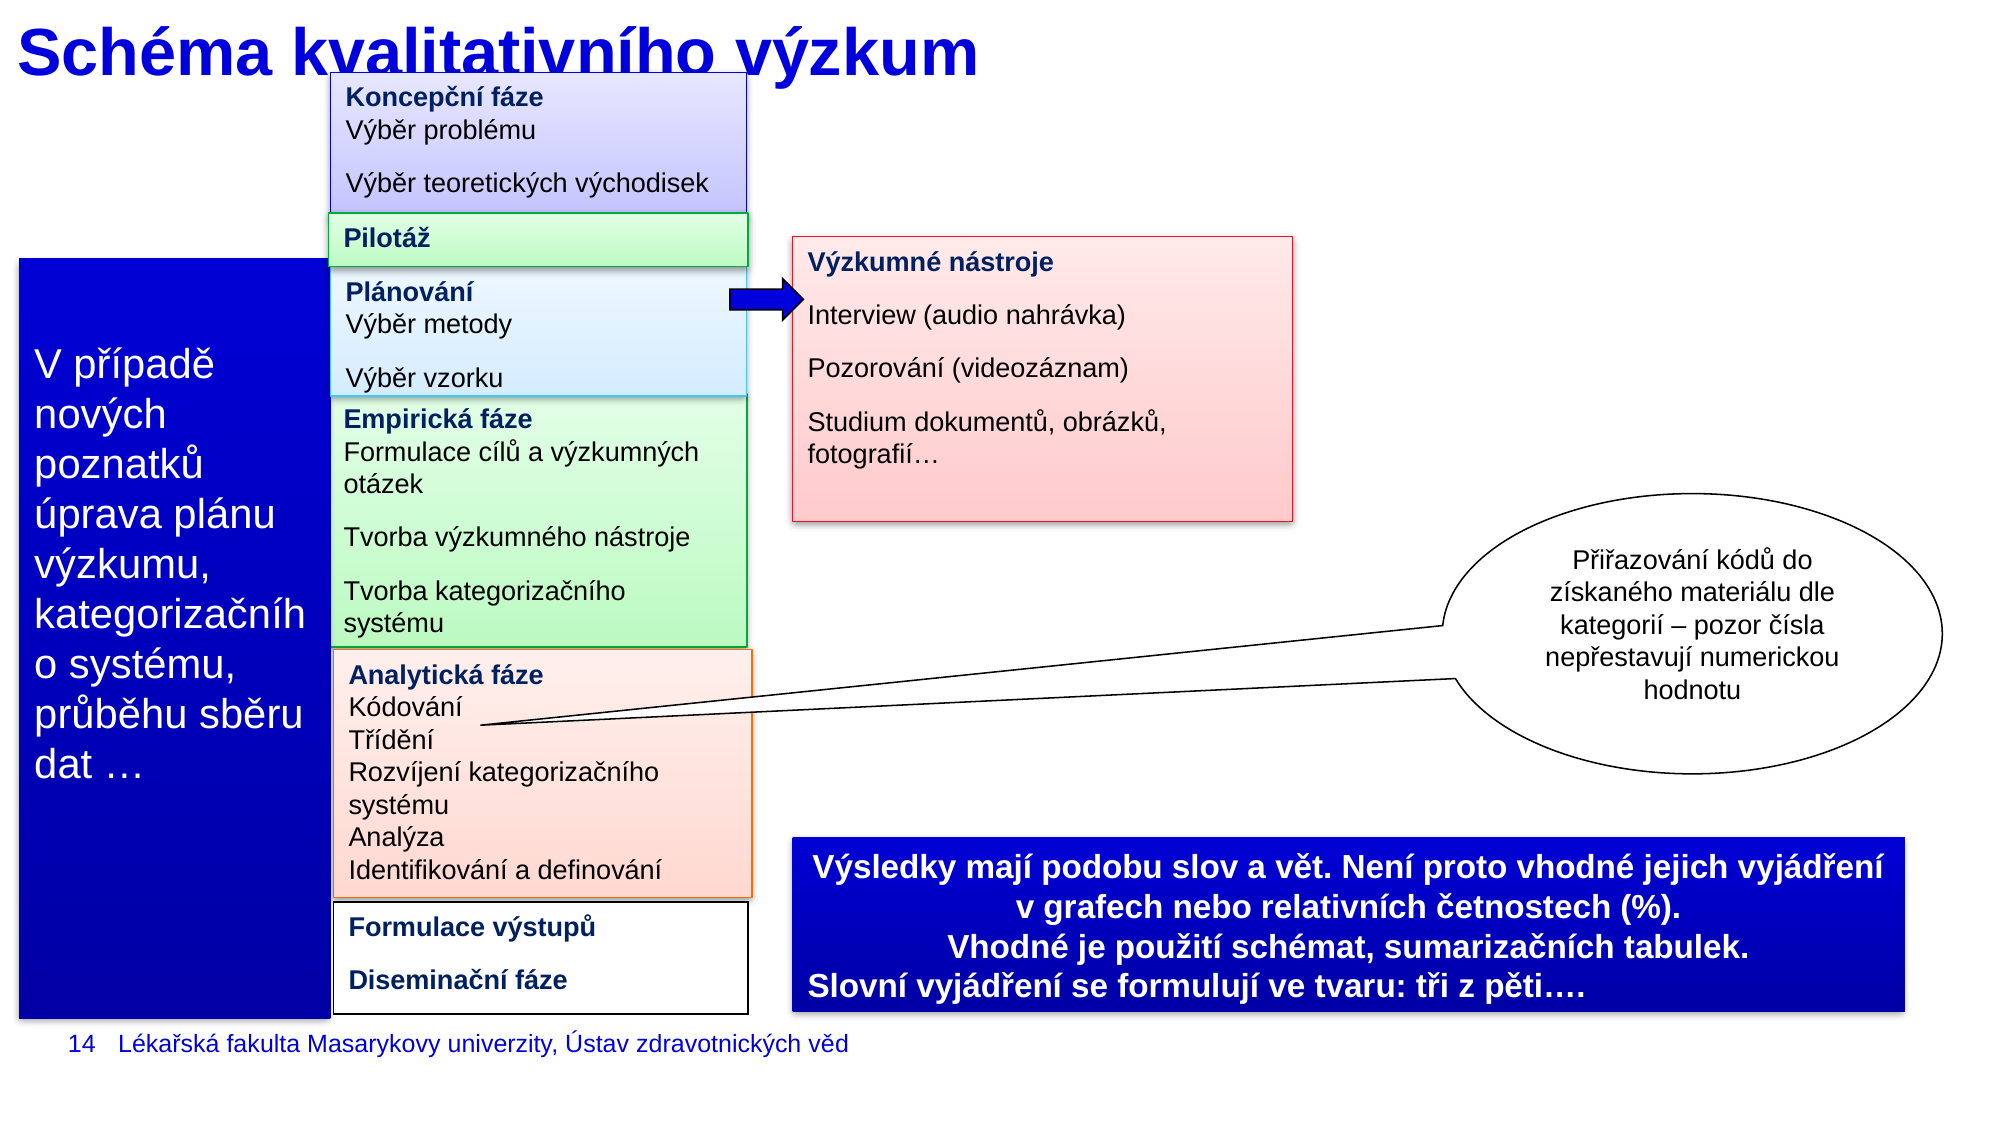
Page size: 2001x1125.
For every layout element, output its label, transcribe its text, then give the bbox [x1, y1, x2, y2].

text_box Analytická fáze Kódování Třídění Rozvíjení kategorizačního systému Analýza Identifikování a definování [335, 649, 753, 898]
text_box Formulace výstupů Diseminační fáze [335, 901, 748, 1015]
text_box Výsledky mají podobu slov a vět. Není proto vhodné jejich vyjádření v grafech nebo relativních četnostech (%). Vhodné je použití schémat, sumarizačních tabulek. Slovní vyjádření se formulují ve tvaru: tři z pěti…. [792, 837, 1905, 1012]
text_box Plánování Výběr metody Výběr vzorku [330, 276, 747, 397]
text_box Výzkumné nástroje Interview (audio nahrávka) Pozorování (videozáznam) Studium dokumentů, obrázků, fotografií… [792, 236, 1293, 522]
text_box [729, 278, 804, 321]
title Schéma kvalitativního výzkum [17, 0, 1516, 113]
footer Lékařská fakulta Masarykovy univerzity, Ústav zdravotnických věd [118, 1021, 1418, 1063]
text_box V případě nových poznatků úprava plánu výzkumu, kategorizačního systému, průběhu sběru dat … [19, 258, 331, 1019]
text_box Pilotáž [328, 212, 749, 267]
text_box Koncepční fáze Výběr problému Výběr teoretických východisek [330, 72, 747, 210]
text_box Empirická fáze Formulace cílů a výzkumných otázek Tvorba výzkumného nástroje Tvorba kategorizačního systému [335, 403, 748, 647]
text_box Přiřazování kódů do získaného materiálu dle kategorií – pozor čísla nepřestavují numerickou hodnotu [480, 493, 1943, 774]
slide_number 14 [67, 1021, 110, 1063]
